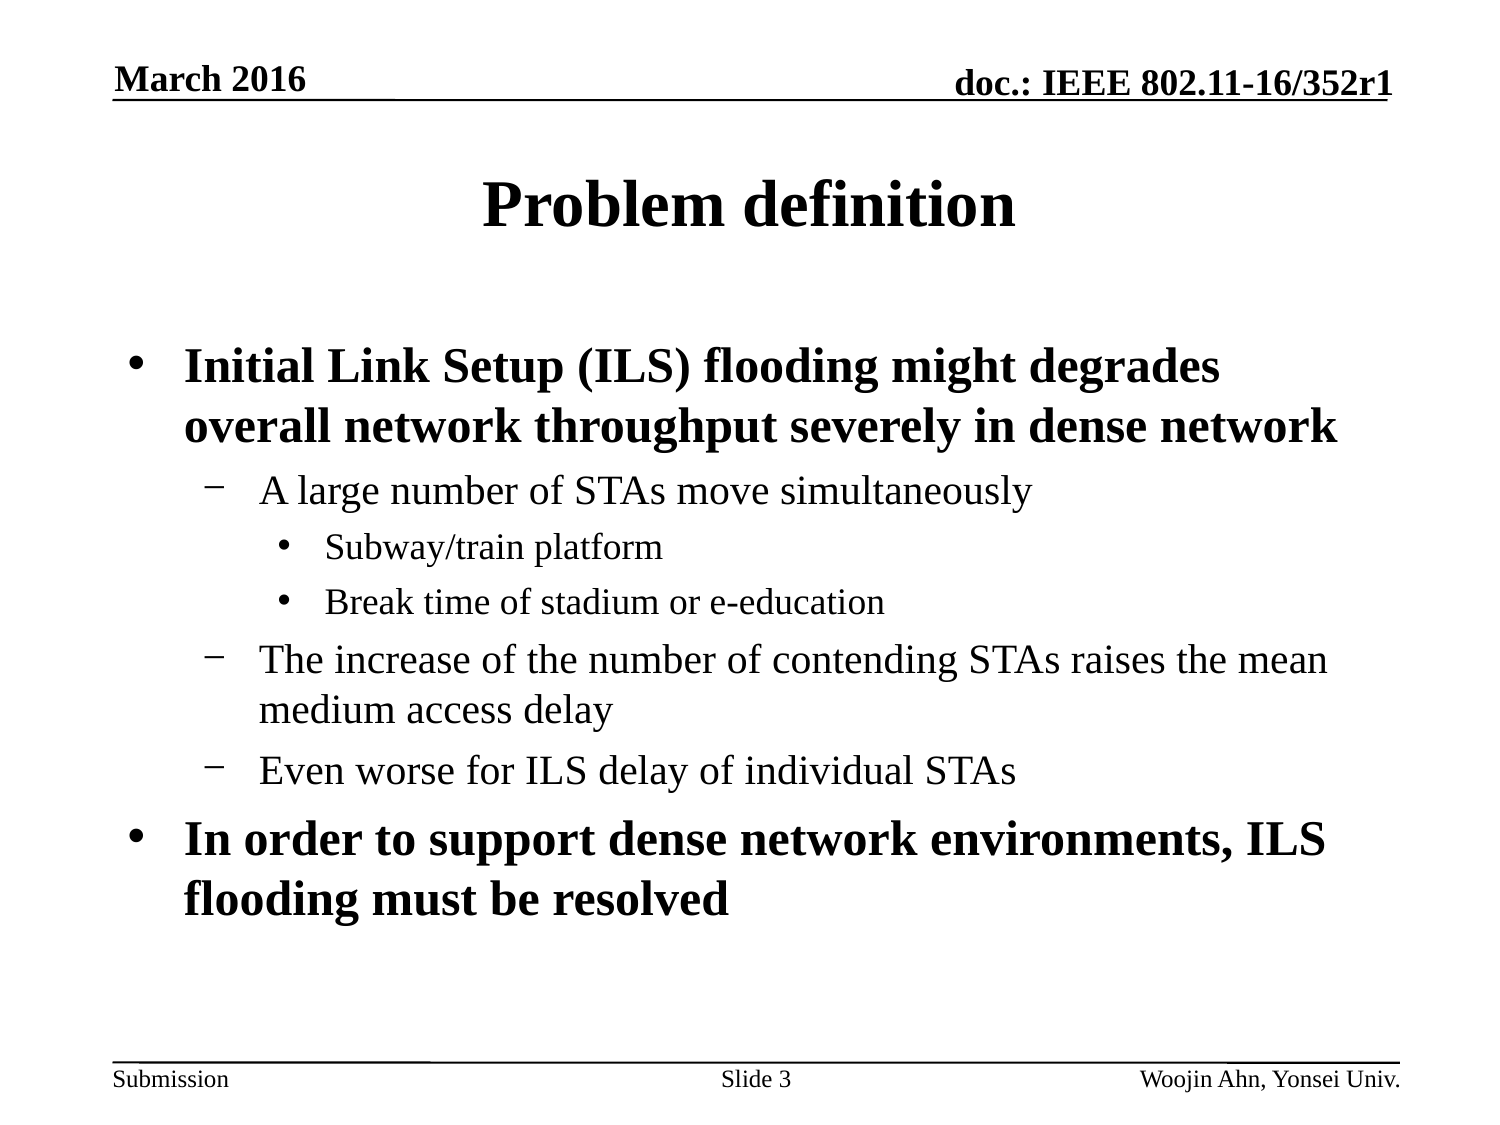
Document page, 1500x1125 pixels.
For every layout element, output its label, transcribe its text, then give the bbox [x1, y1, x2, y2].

slide_number Slide 3 [712, 1061, 800, 1123]
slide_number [114, 54, 540, 100]
title Problem definition [112, 112, 1388, 288]
list Initial Link Setup (ILS) flooding might degrades overall network throughput severely in dense network A large number of STAs move simultaneously Subway/train platform Break time of stadium or e-education The increase of the number of contending STAs raises the mean medium access delay Even worse for ILS delay of individual STAs In order to support dense network environments, ILS flooding must be resolved [112, 324, 1388, 1001]
footer Woojin Ahn, Yonsei Univ. [902, 1061, 1402, 1093]
